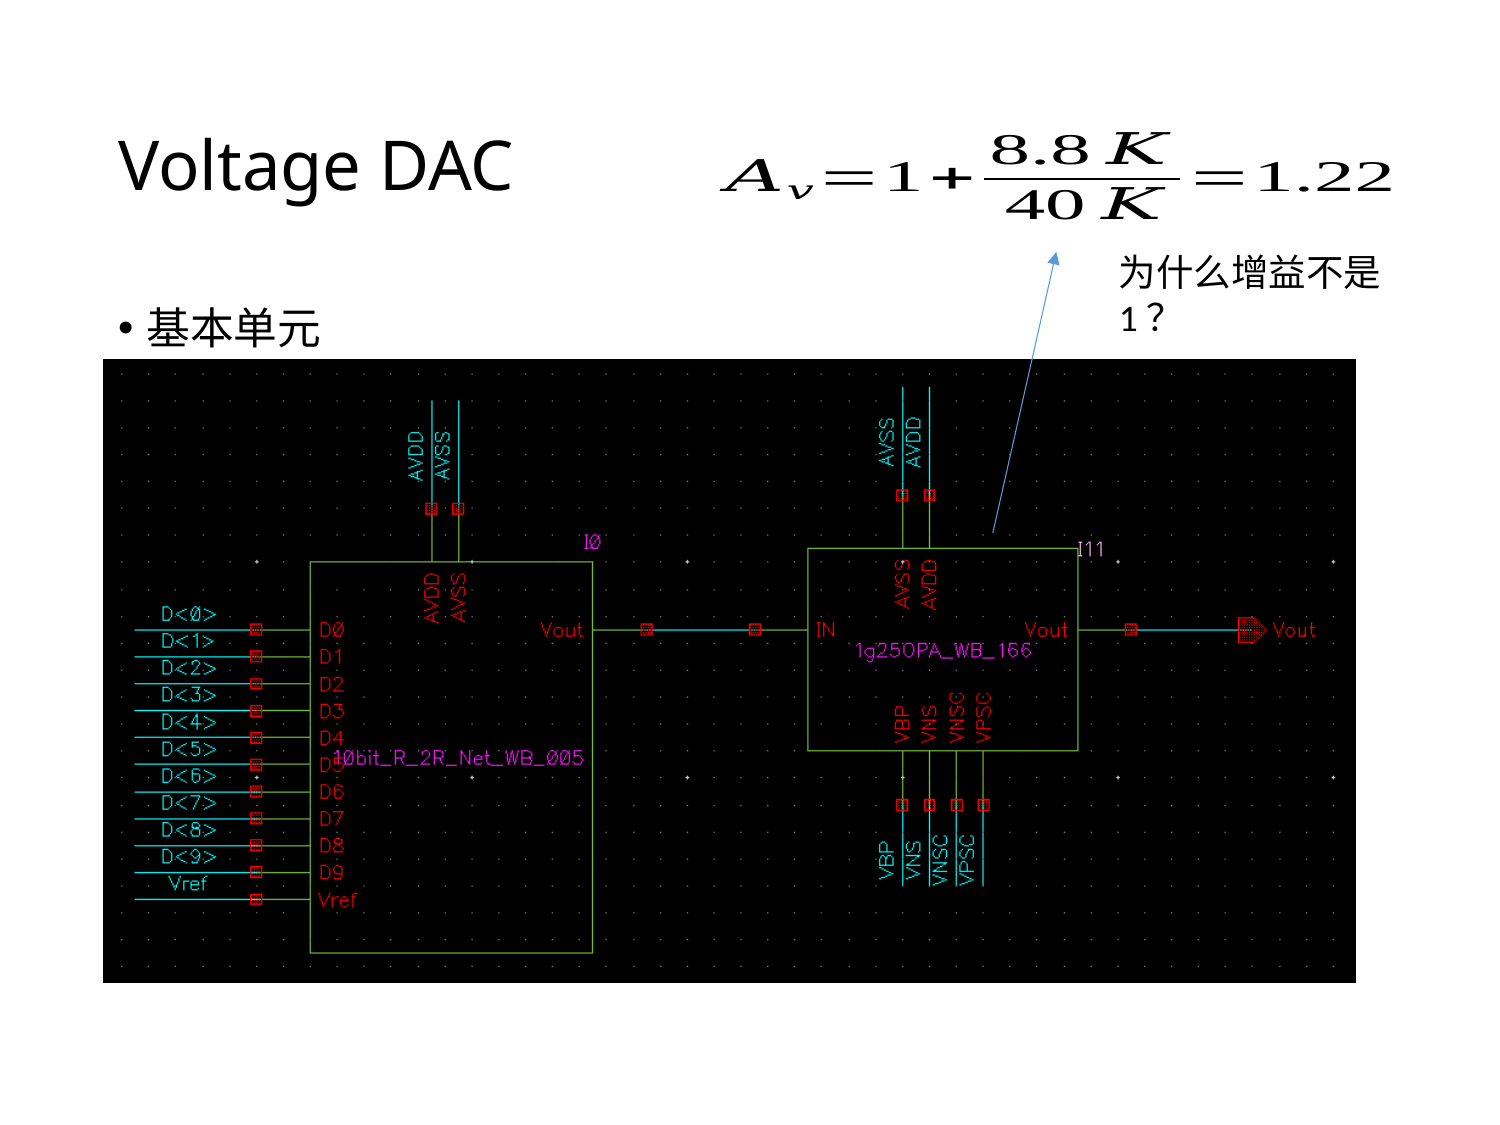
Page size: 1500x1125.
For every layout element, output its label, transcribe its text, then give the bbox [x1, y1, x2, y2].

picture [103, 359, 1356, 983]
list 基本单元 [103, 299, 1397, 1014]
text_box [992, 251, 1057, 533]
title Voltage DAC [103, 59, 1397, 278]
text_box 为什么增益不是1？ [1104, 241, 1420, 347]
